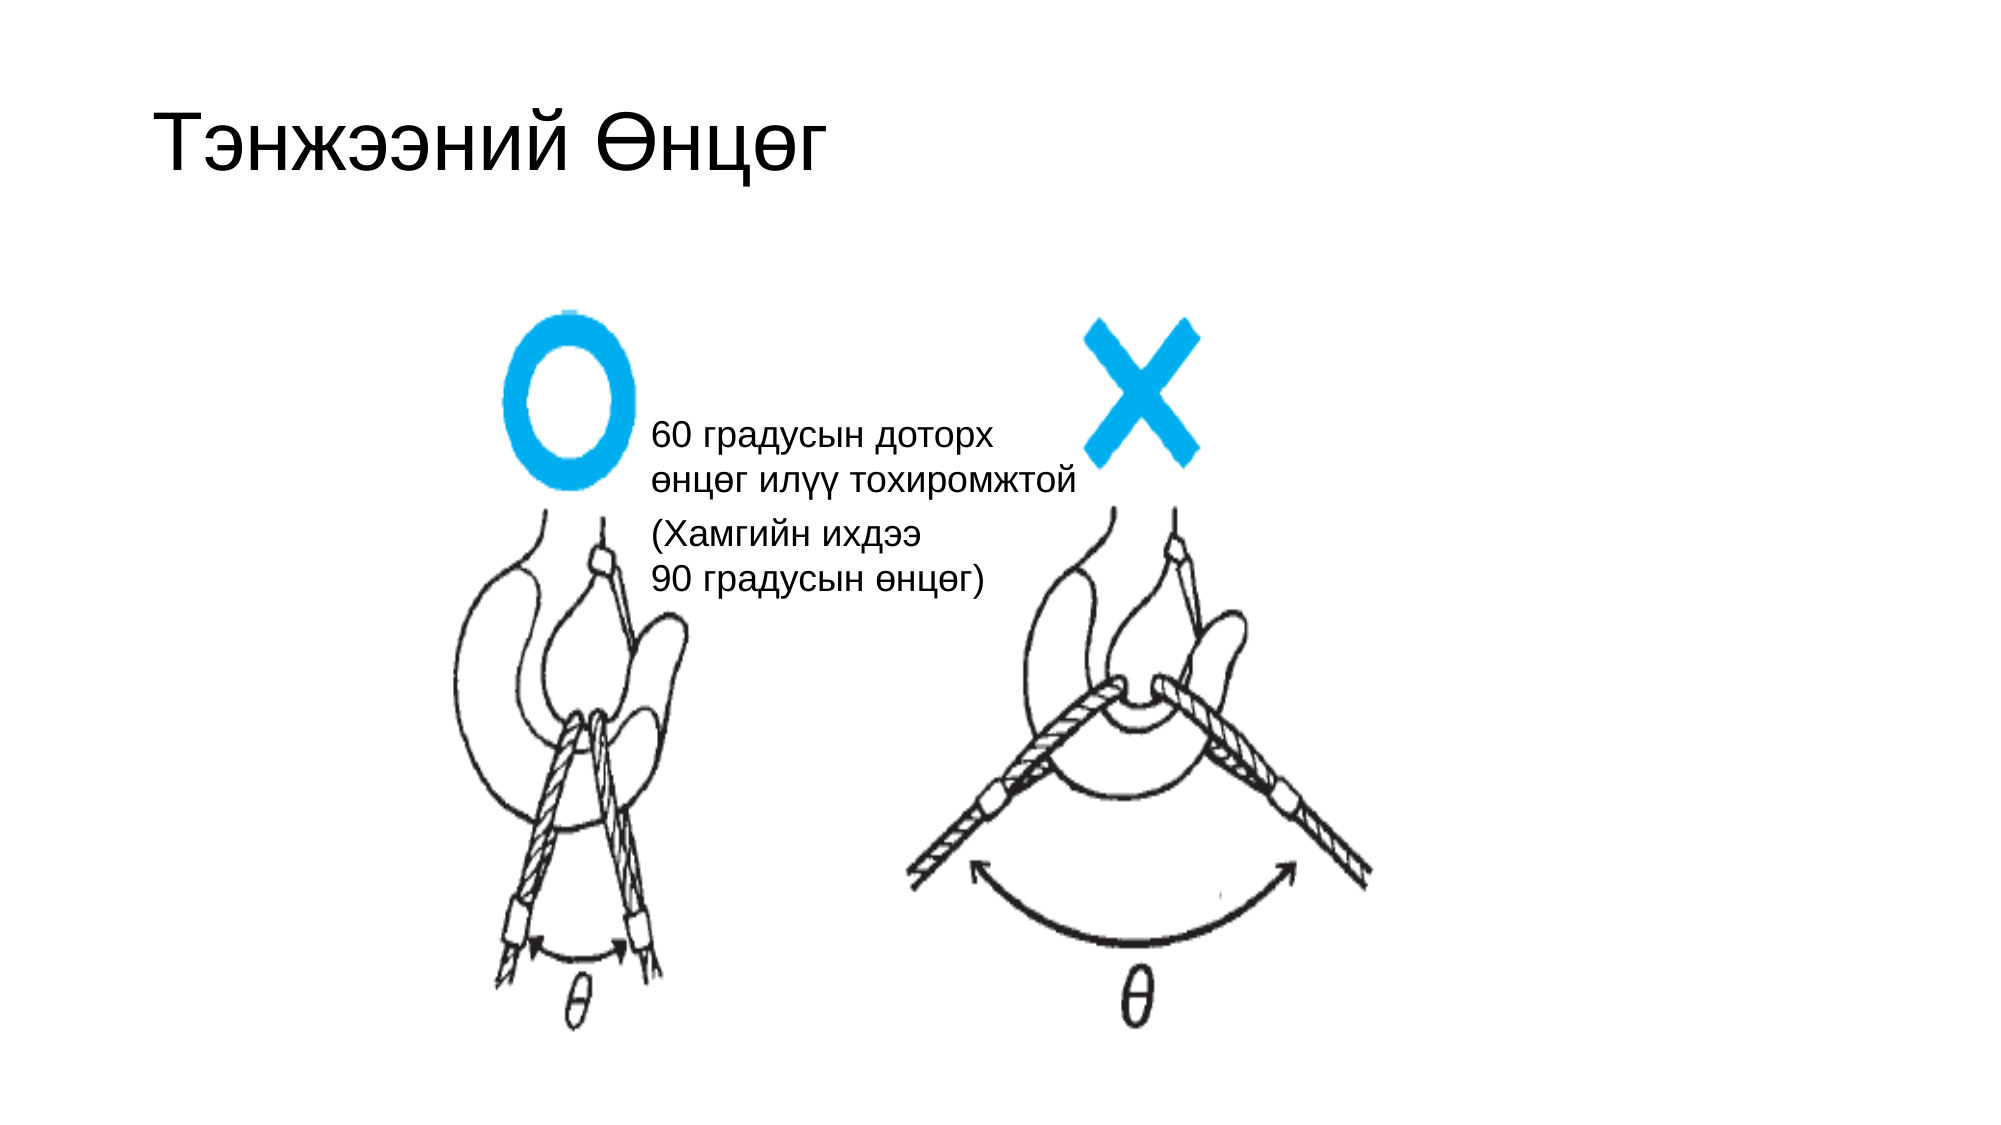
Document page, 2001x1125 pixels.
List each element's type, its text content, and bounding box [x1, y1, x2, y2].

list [427, 277, 1424, 1066]
title Тэнжээний Өнцөг [137, 59, 1863, 227]
